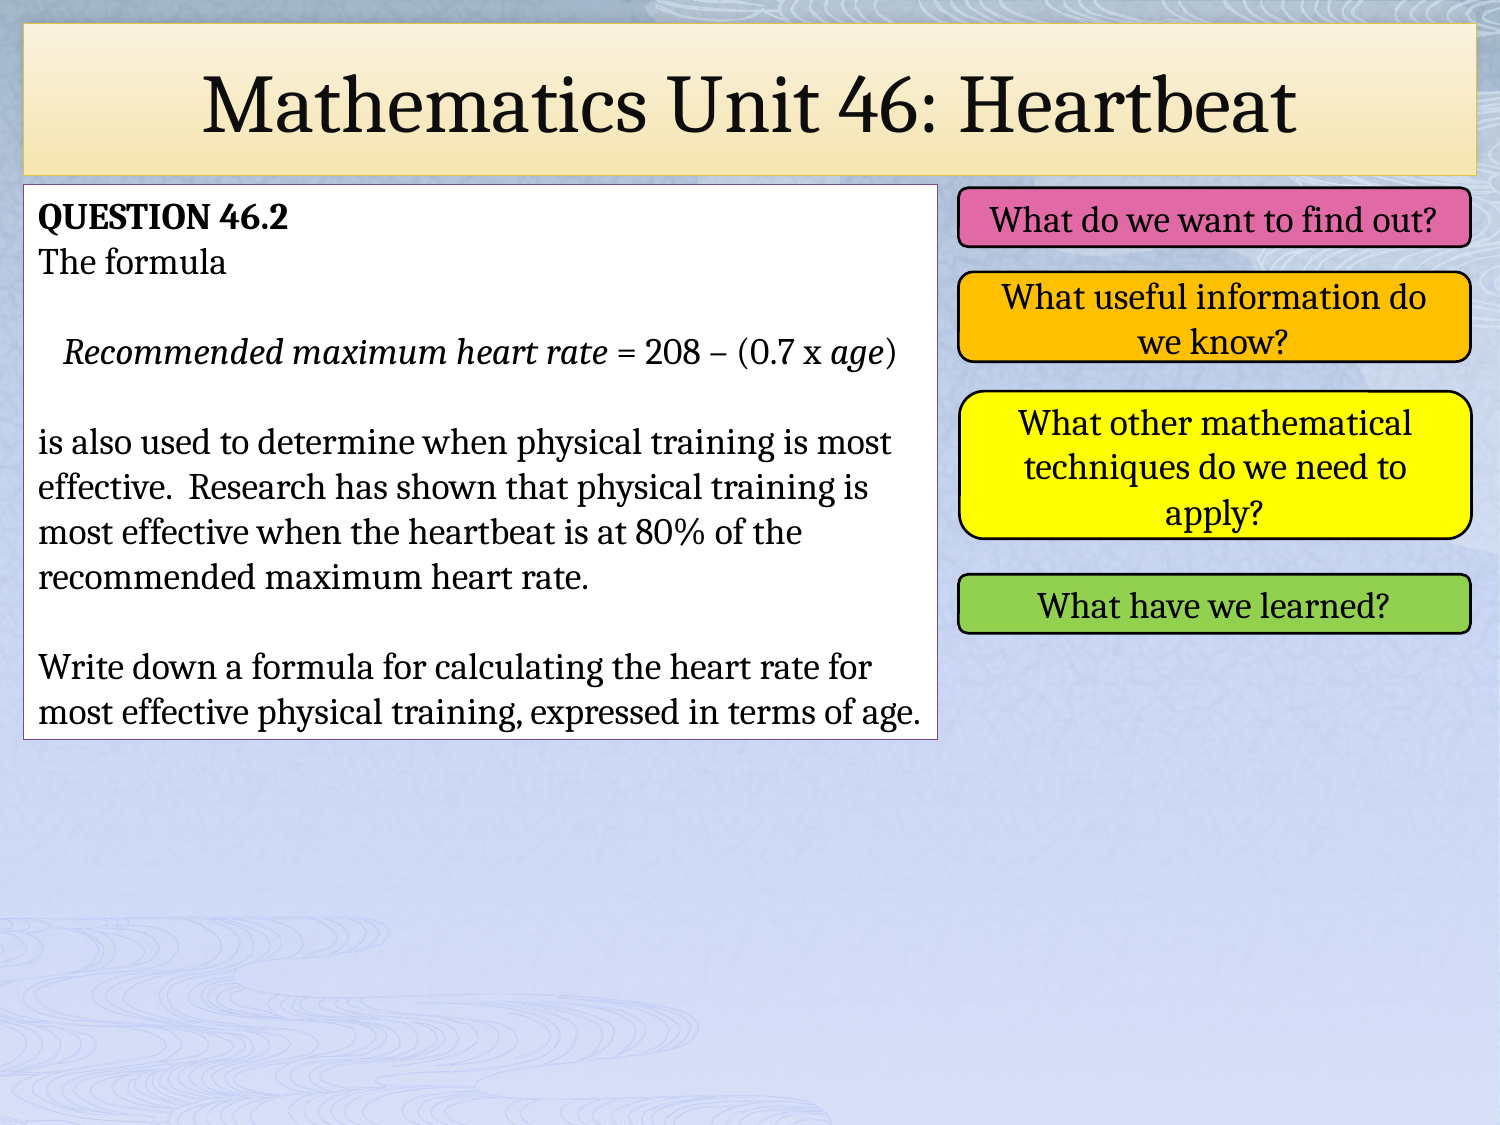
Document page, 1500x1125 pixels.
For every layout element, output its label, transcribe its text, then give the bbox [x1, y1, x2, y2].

text_box What do we want to find out? [957, 186, 1472, 249]
text_box What have we learned? [957, 572, 1472, 635]
text_box What useful information do we know? [957, 270, 1472, 364]
title Mathematics Unit 46: Heartbeat [23, 23, 1477, 176]
text_box QUESTION 46.2 The formula Recommended maximum heart rate = 208 – (0.7 x age) is also used to determine when physical training is most effective. Research has shown that physical training is most effective when the heartbeat is at 80% of the recommended maximum heart rate. Write down a formula for calculating the heart rate for most effective physical training, expressed in terms of age. [23, 184, 938, 740]
text_box What other mathematical techniques do we need to apply? [958, 389, 1473, 541]
